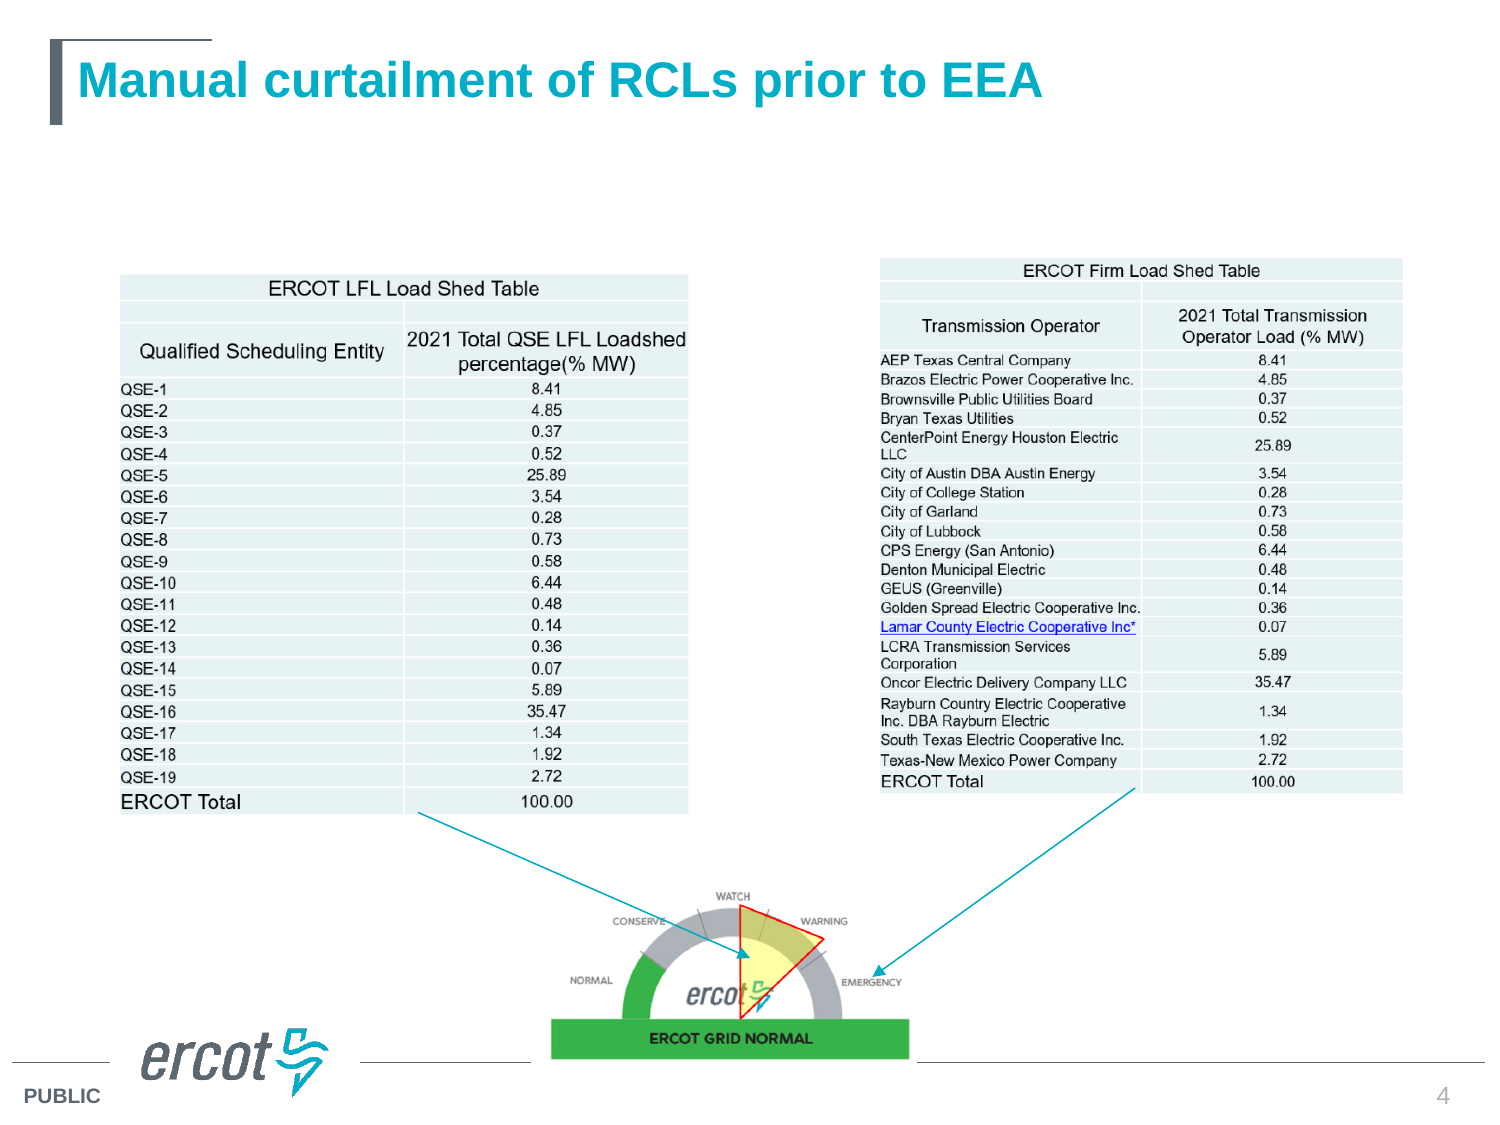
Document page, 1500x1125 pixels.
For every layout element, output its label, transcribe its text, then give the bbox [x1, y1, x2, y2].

picture [530, 887, 917, 1067]
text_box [872, 787, 1136, 978]
slide_number 4 [1400, 1076, 1488, 1113]
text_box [417, 812, 751, 959]
picture [870, 252, 1429, 813]
title Manual curtailment of RCLs prior to EEA [62, 39, 1450, 125]
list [44, 232, 707, 833]
picture [137, 1024, 332, 1100]
